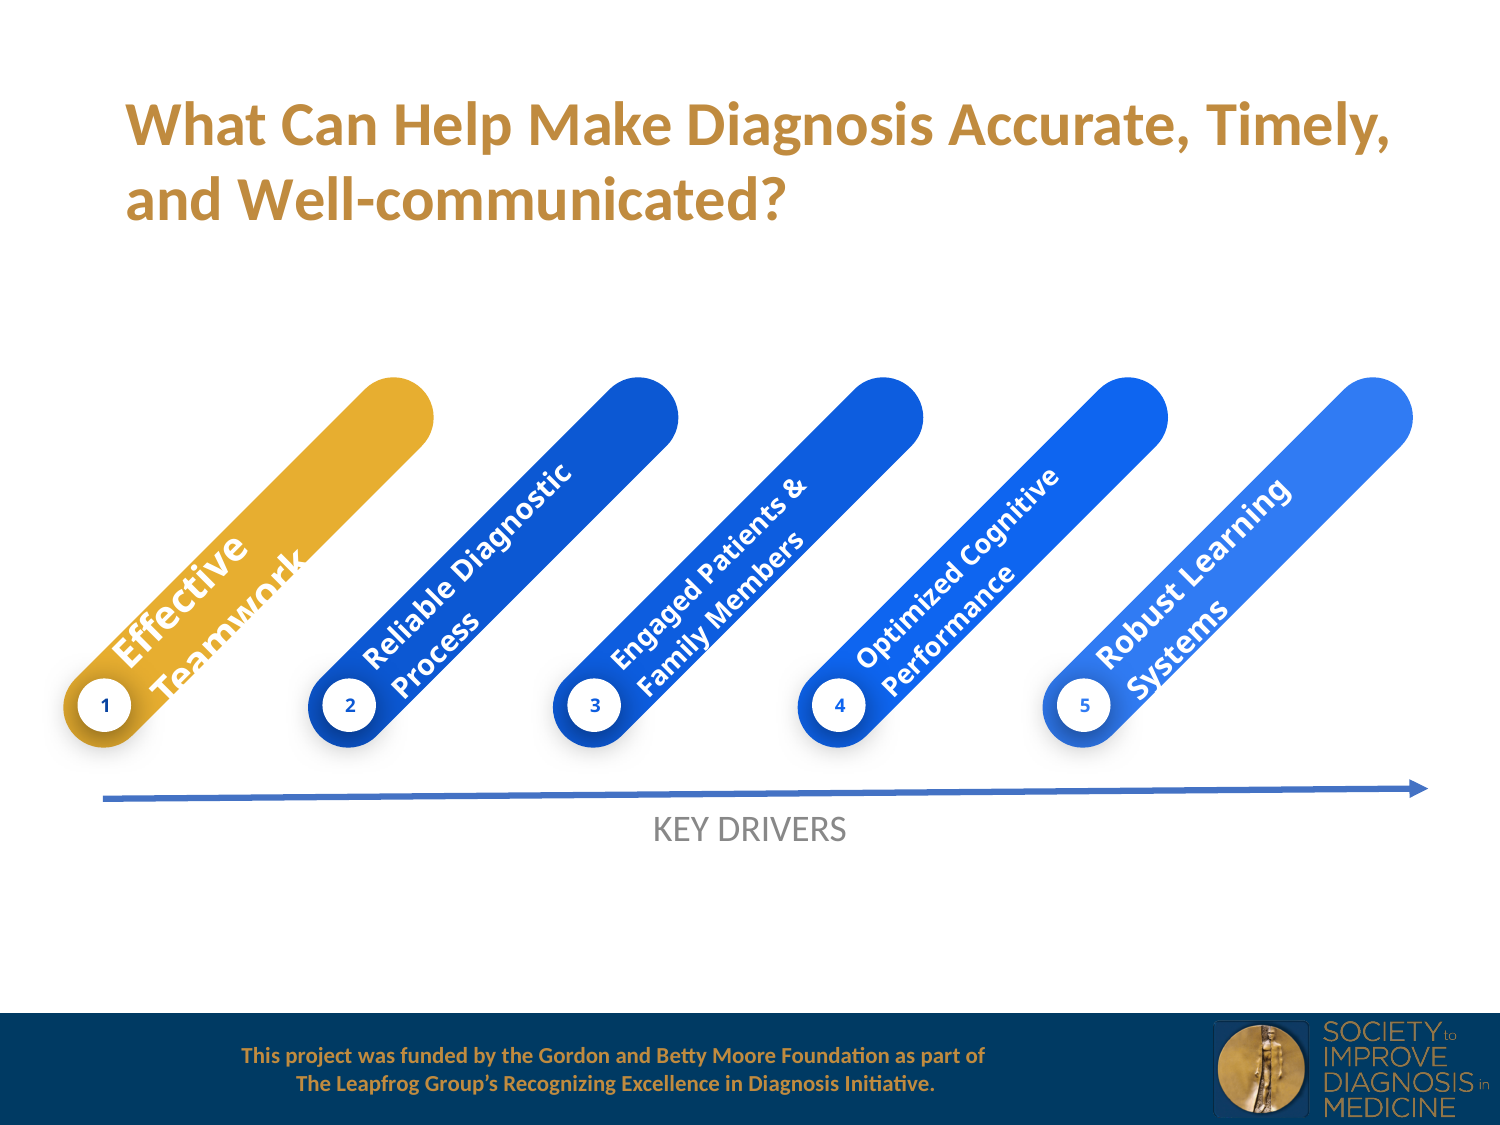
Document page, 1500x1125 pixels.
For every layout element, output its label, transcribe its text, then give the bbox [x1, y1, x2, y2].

picture [1213, 1020, 1489, 1118]
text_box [102, 788, 1429, 799]
title What Can Help Make Diagnosis Accurate, Timely, and Well-communicated? [110, 80, 1421, 241]
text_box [451, 360, 696, 765]
text_box KEY DRIVERS [618, 807, 882, 864]
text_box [780, 360, 1024, 765]
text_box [697, 360, 779, 765]
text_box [1025, 360, 1430, 765]
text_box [46, 360, 451, 765]
